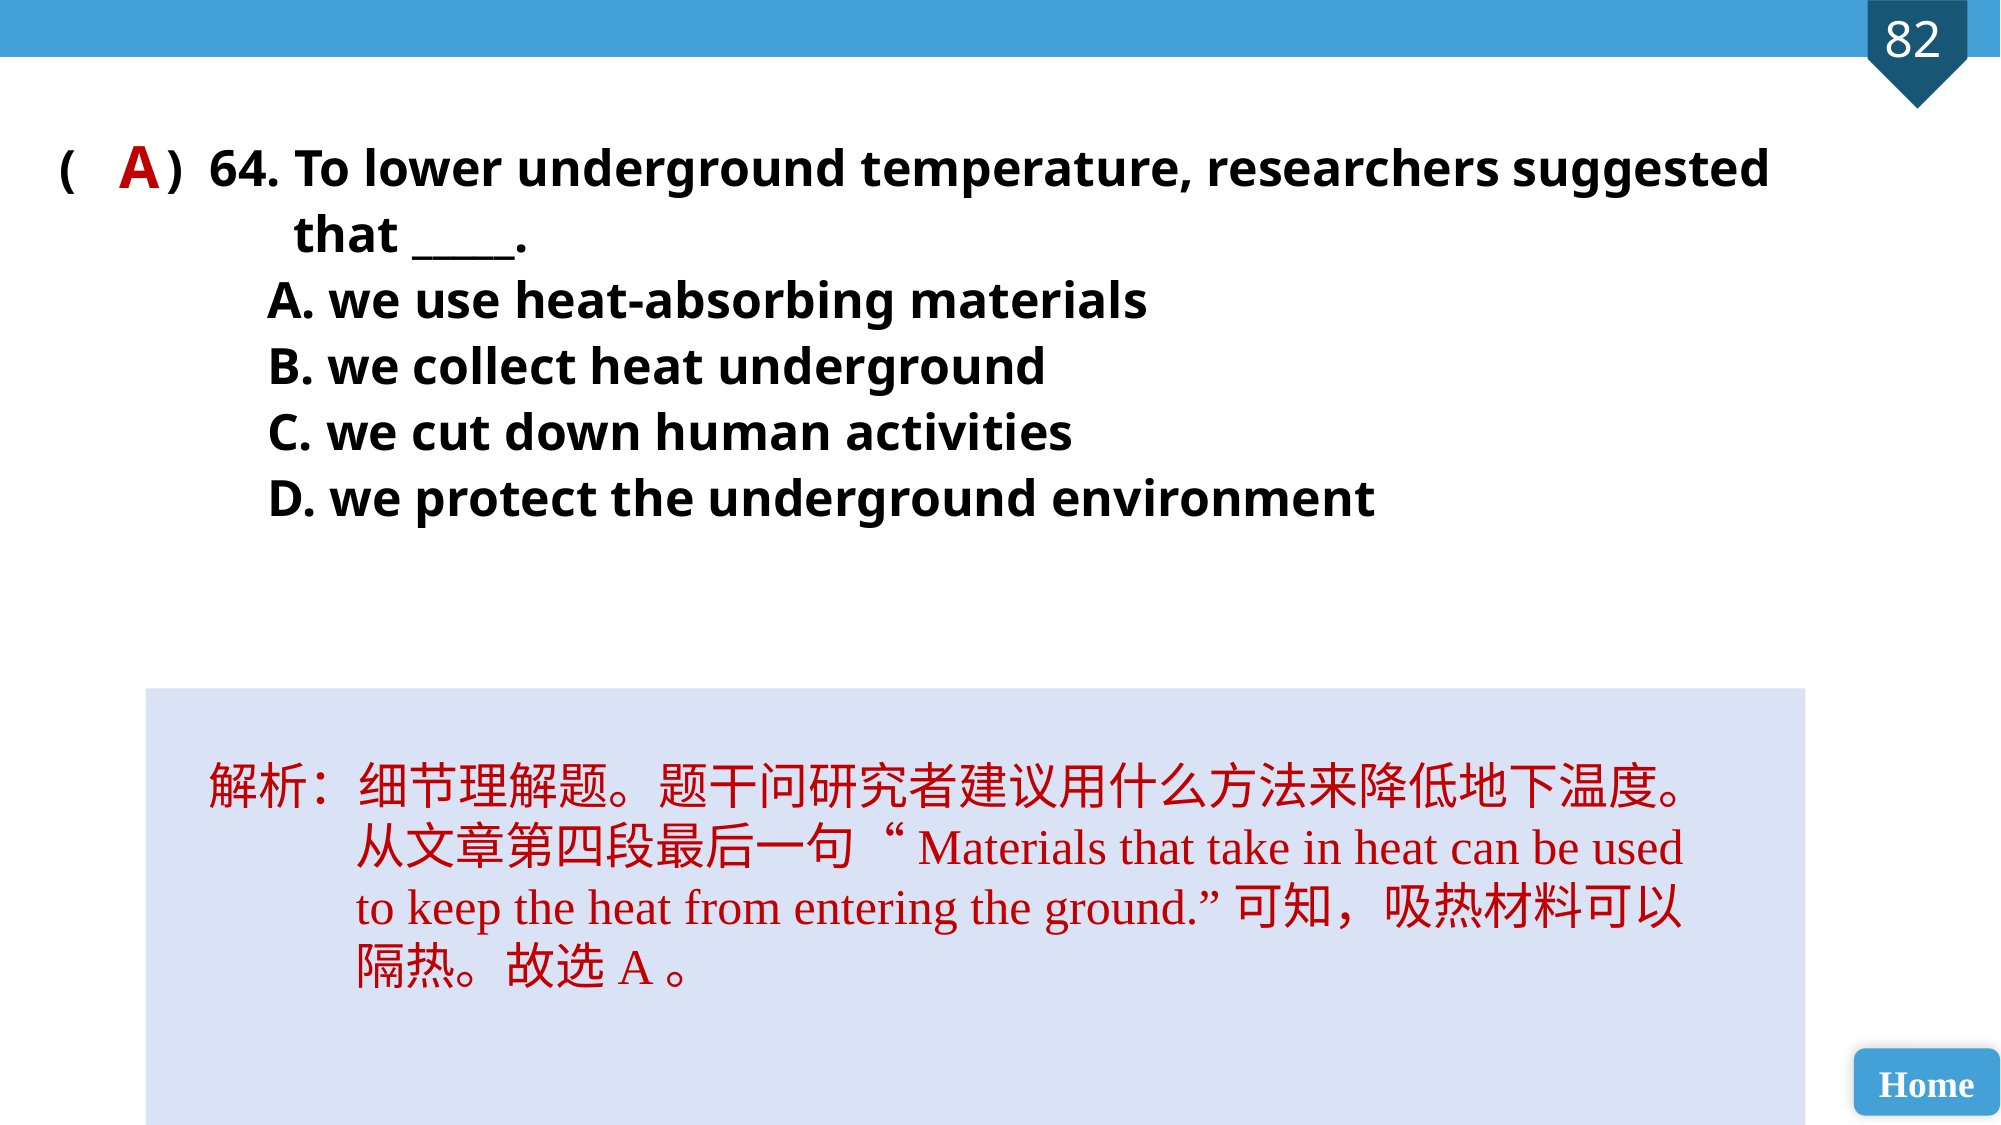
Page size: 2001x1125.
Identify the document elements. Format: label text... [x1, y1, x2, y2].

text_box 解析：细节理解题。题干问研究者建议用什么方法来降低地下温度。从文章第四段最后一句“Materials that take in heat can be used to keep the heat from entering the ground.”可知，吸热材料可以隔热。故选A。 [193, 747, 1734, 1003]
text_box ( ) 64. To lower underground temperature, researchers suggested that _____. A. we use heat-absorbing materials B. we collect heat underground C. we cut down human activities D. we protect the underground environment [44, 122, 1937, 534]
text_box [145, 687, 1806, 1125]
text_box A [105, 122, 176, 208]
